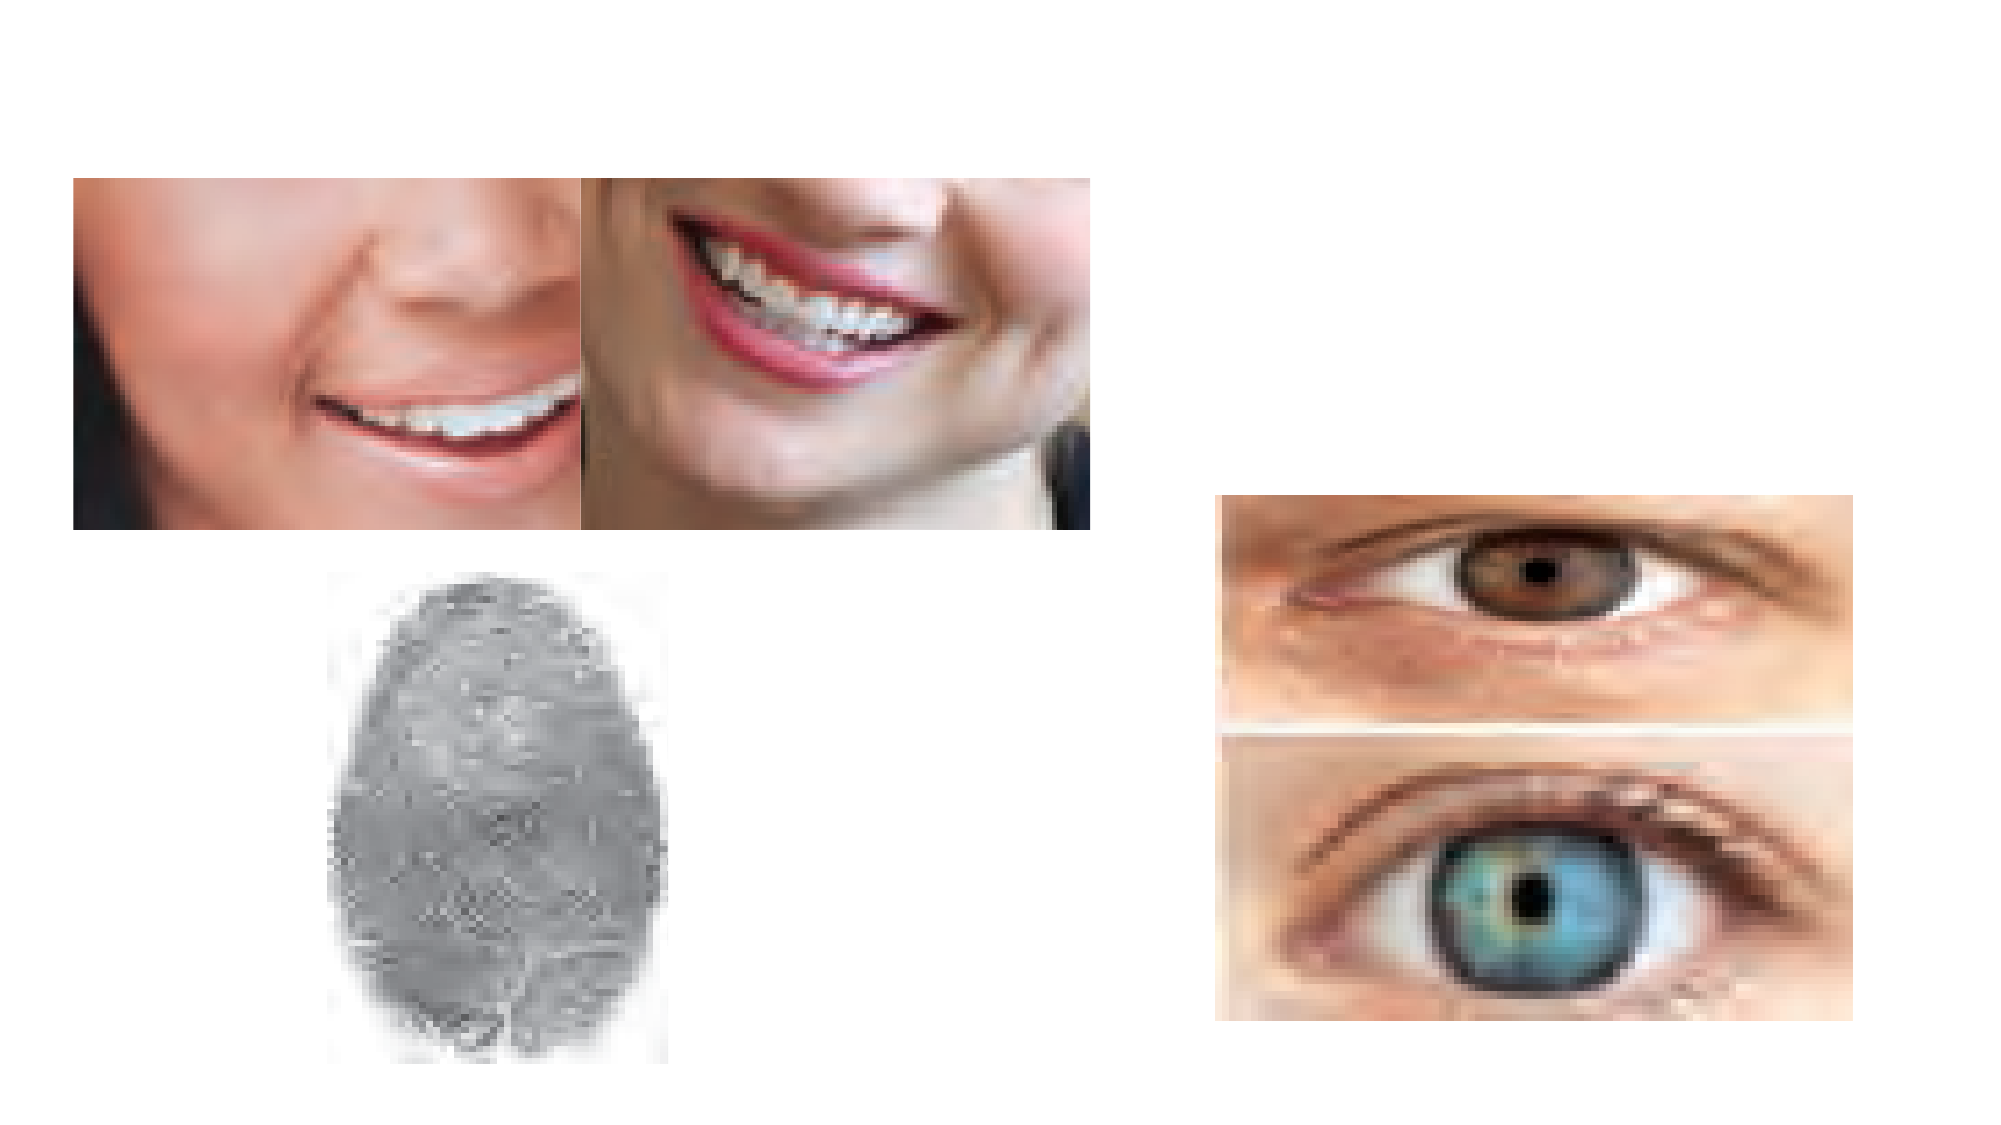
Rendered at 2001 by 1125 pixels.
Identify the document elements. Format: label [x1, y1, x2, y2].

picture [1215, 495, 1853, 1021]
picture [73, 178, 1091, 530]
picture [327, 572, 669, 1064]
